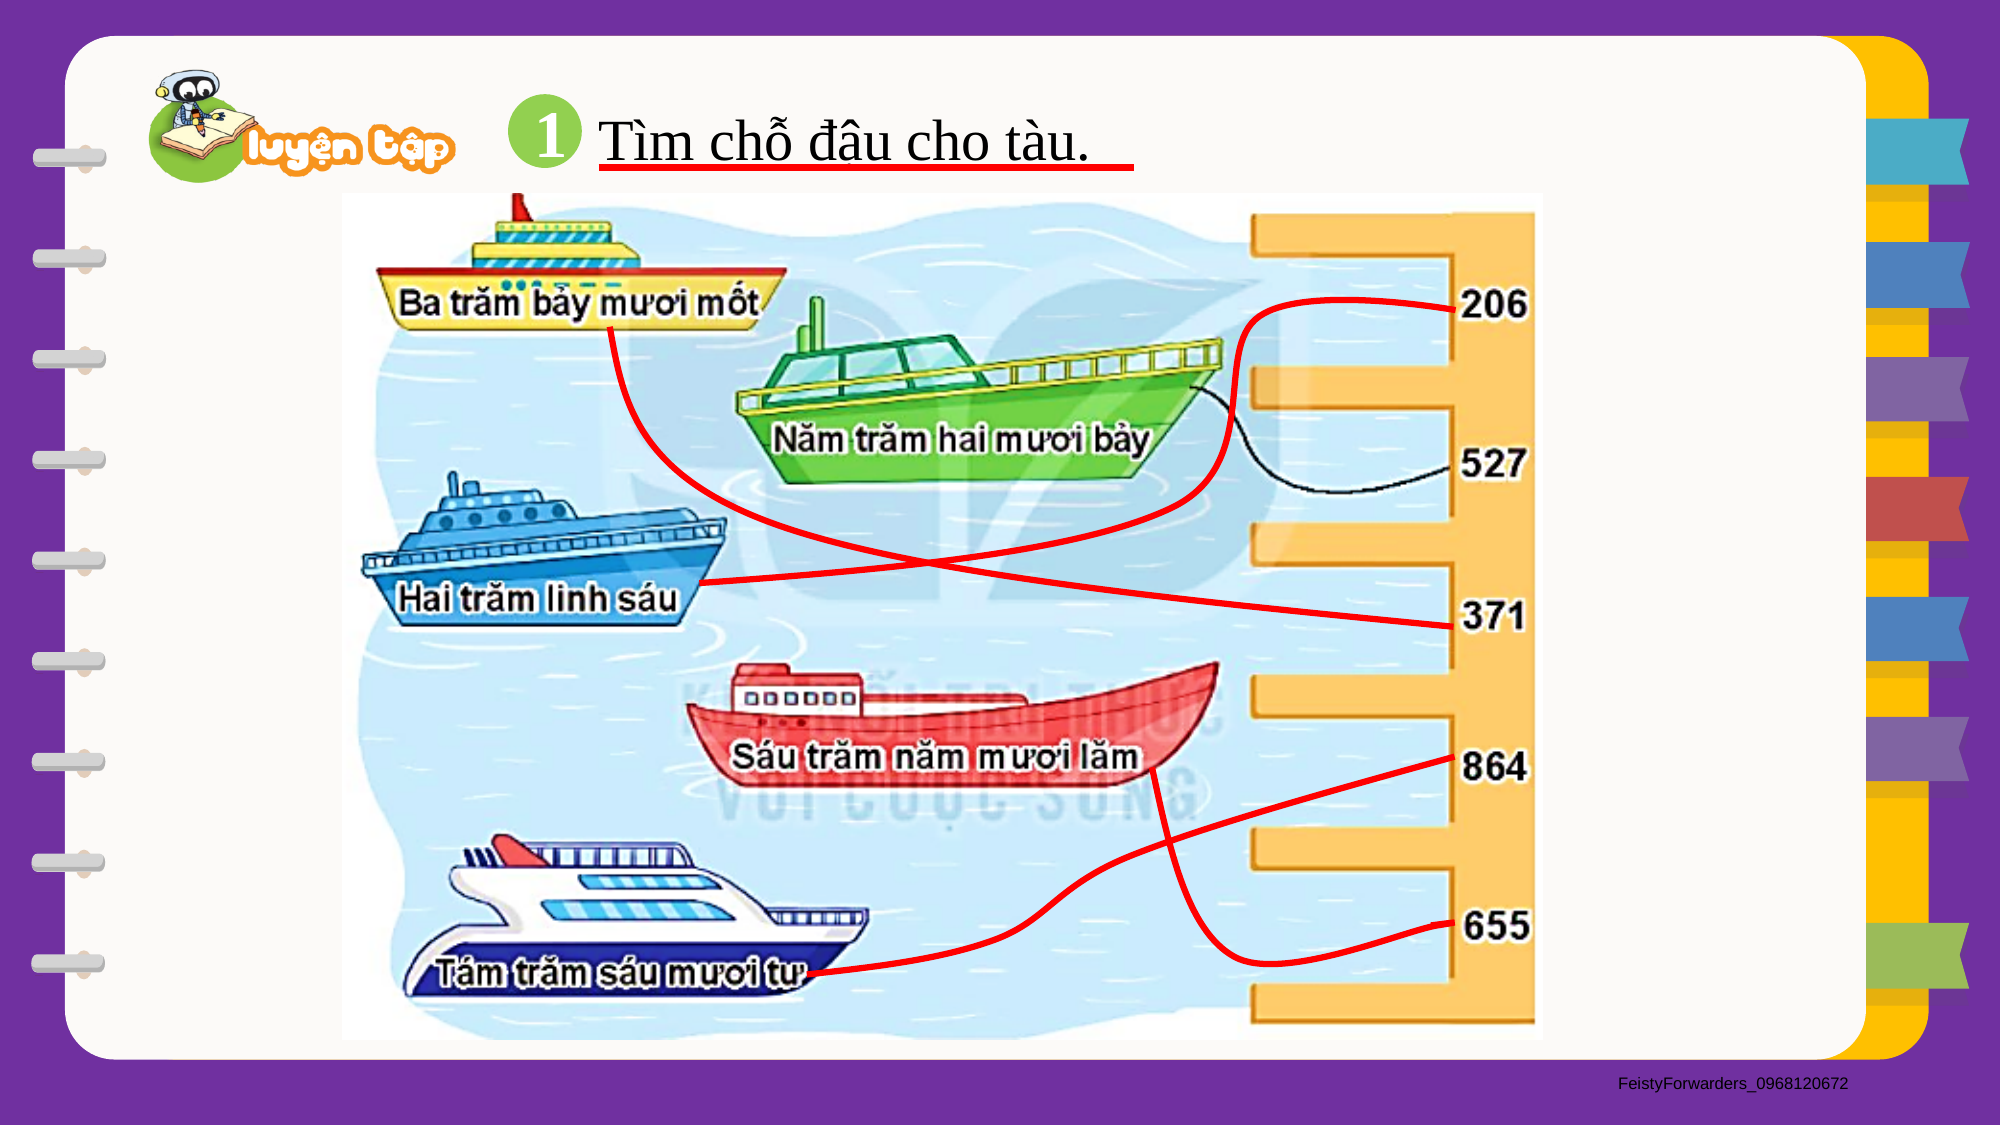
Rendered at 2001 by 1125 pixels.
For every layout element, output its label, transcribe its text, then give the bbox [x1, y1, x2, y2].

text_box Tìm chỗ đậu cho tàu. [583, 95, 1107, 180]
picture [119, 53, 1543, 1040]
text_box 1 [508, 94, 582, 168]
